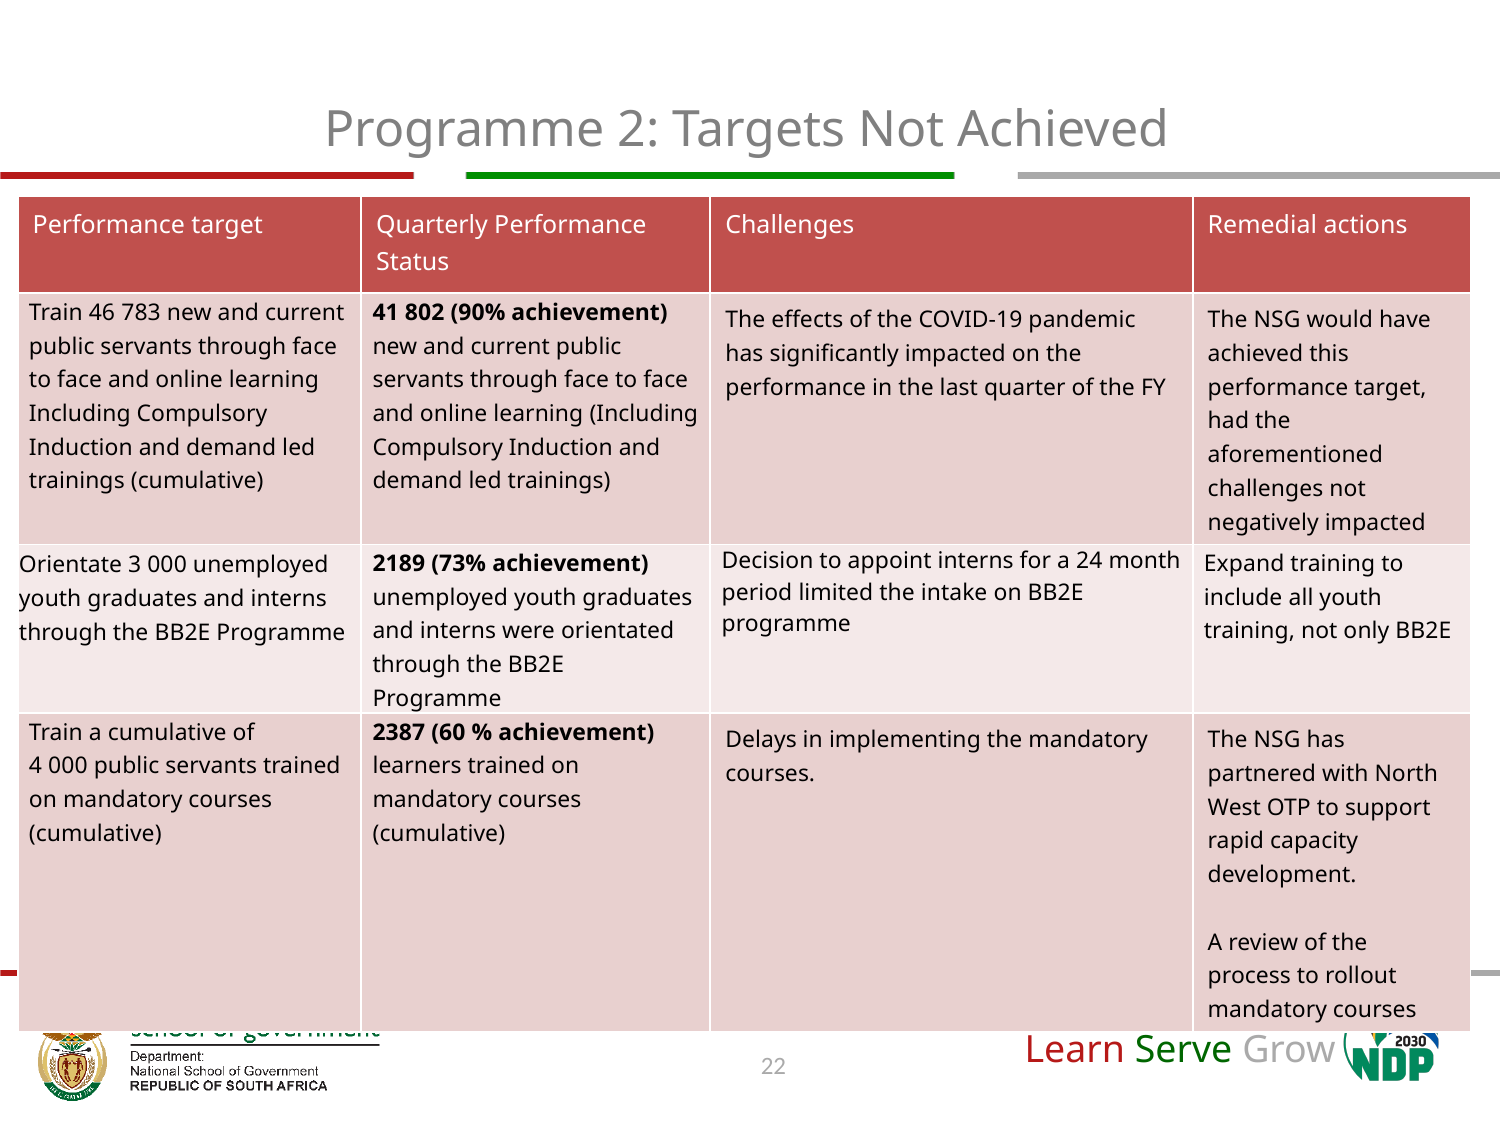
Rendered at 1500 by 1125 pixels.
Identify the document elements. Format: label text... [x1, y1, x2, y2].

picture [0, 970, 17, 976]
table_cell Train a cumulative of 4 000 public servants trained on mandatory courses (cumulative) [19, 714, 360, 1031]
table_header Quarterly Performance Status [362, 197, 709, 292]
table_cell The NSG has partnered with North West OTP to support rapid capacity development. A review of the process to rollout mandatory courses [1194, 714, 1470, 1031]
table_cell Orientate 3 000 unemployed youth graduates and interns through the BB2E Programme [19, 545, 360, 712]
table_cell Decision to appoint interns for a 24 month period limited the intake on BB2E programme [711, 545, 1192, 712]
slide_number 22 [726, 1035, 821, 1095]
table_header Performance target [19, 197, 360, 292]
table_cell 41 802 (90% achievement) new and current public servants through face to face and online learning (Including Compulsory Induction and demand led trainings) [362, 294, 709, 544]
table_cell 2189 (73% achievement) unemployed youth graduates and interns were orientated through the BB2E Programme [362, 545, 709, 712]
table_cell The NSG would have achieved this performance target, had the aforementioned challenges not negatively impacted [1194, 294, 1470, 544]
table_cell Train 46 783 new and current public servants through face to face and online learning Including Compulsory Induction and demand led trainings (cumulative) [19, 294, 360, 544]
table_cell 2387 (60 % achievement) learners trained on mandatory courses (cumulative) [362, 714, 709, 1031]
table_cell The effects of the COVID-19 pandemic has significantly impacted on the performance in the last quarter of the FY [711, 294, 1192, 544]
picture [1471, 970, 1500, 976]
picture [17, 1033, 395, 1106]
table_header Challenges [711, 197, 1192, 292]
title Programme 2: Targets Not Achieved [0, 69, 1495, 184]
table_header Remedial actions [1194, 197, 1470, 292]
table_cell Expand training to include all youth training, not only BB2E [1194, 545, 1470, 712]
table_cell Delays in implementing the mandatory courses. [711, 714, 1192, 1031]
